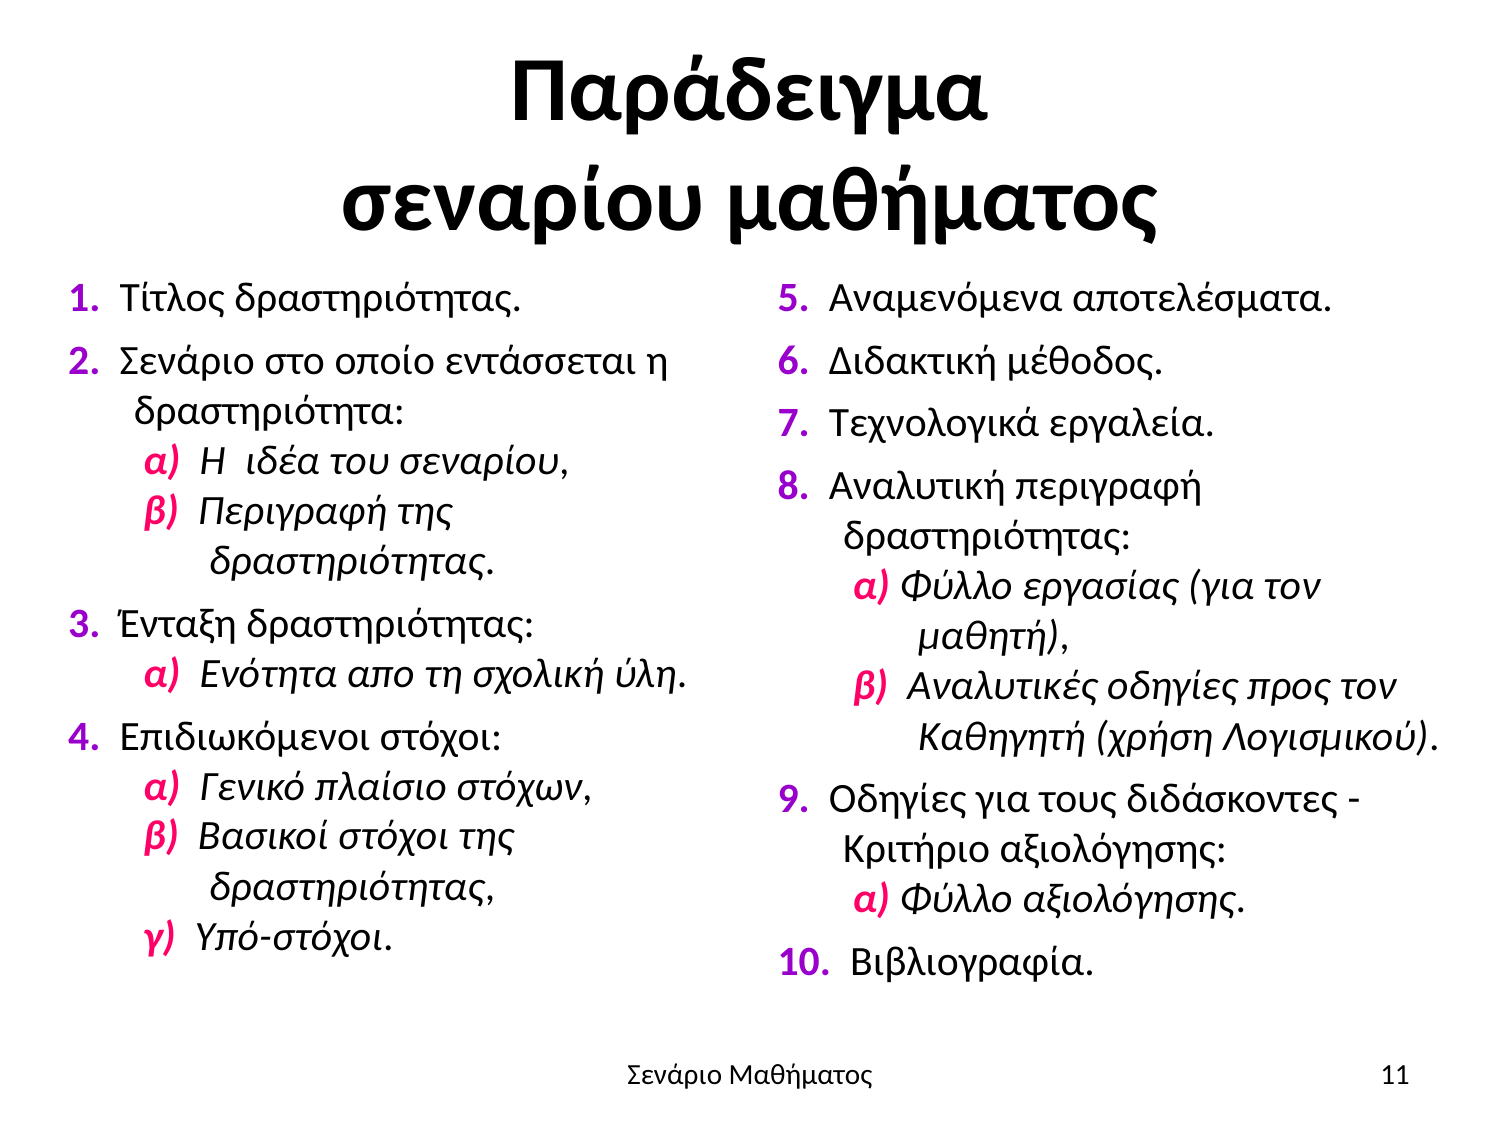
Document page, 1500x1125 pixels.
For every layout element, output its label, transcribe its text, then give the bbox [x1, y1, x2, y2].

footer Σενάριο Μαθήματος [512, 1042, 988, 1103]
title Παράδειγμα σεναρίου μαθήματος [75, 45, 1425, 233]
list 5. Αναμενόμενα αποτελέσματα. 6. Διδακτική μέθοδος. 7. Τεχνολογικά εργαλεία. 8. Αναλυτική περιγραφή δραστηριότητας: α) Φύλλο εργασίας (για τον μαθητή), β) Αναλυτικές οδηγίες προς τον Καθηγητή (χρήση Λογισμικού). 9. Οδηγίες για τους διδάσκοντες - Κριτήριο αξιολόγησης: α) Φύλλο αξιολόγησης. 10. Βιβλιογραφία. [762, 262, 1459, 1035]
slide_number 11 [1074, 1042, 1425, 1103]
list 1. Τίτλος δραστηριότητας. 2. Σενάριο στο οποίο εντάσσεται η δραστηριότητα: α) Η ιδέα του σεναρίου, β) Περιγραφή της δραστηριότητας. 3. Ένταξη δραστηριότητας: α) Ενότητα απο τη σχολική ύλη. 4. Επιδιωκόμενοι στόχοι: α) Γενικό πλαίσιο στόχων, β) Βασικοί στόχοι της δραστηριότητας, γ) Υπό-στόχοι. [53, 262, 738, 1035]
